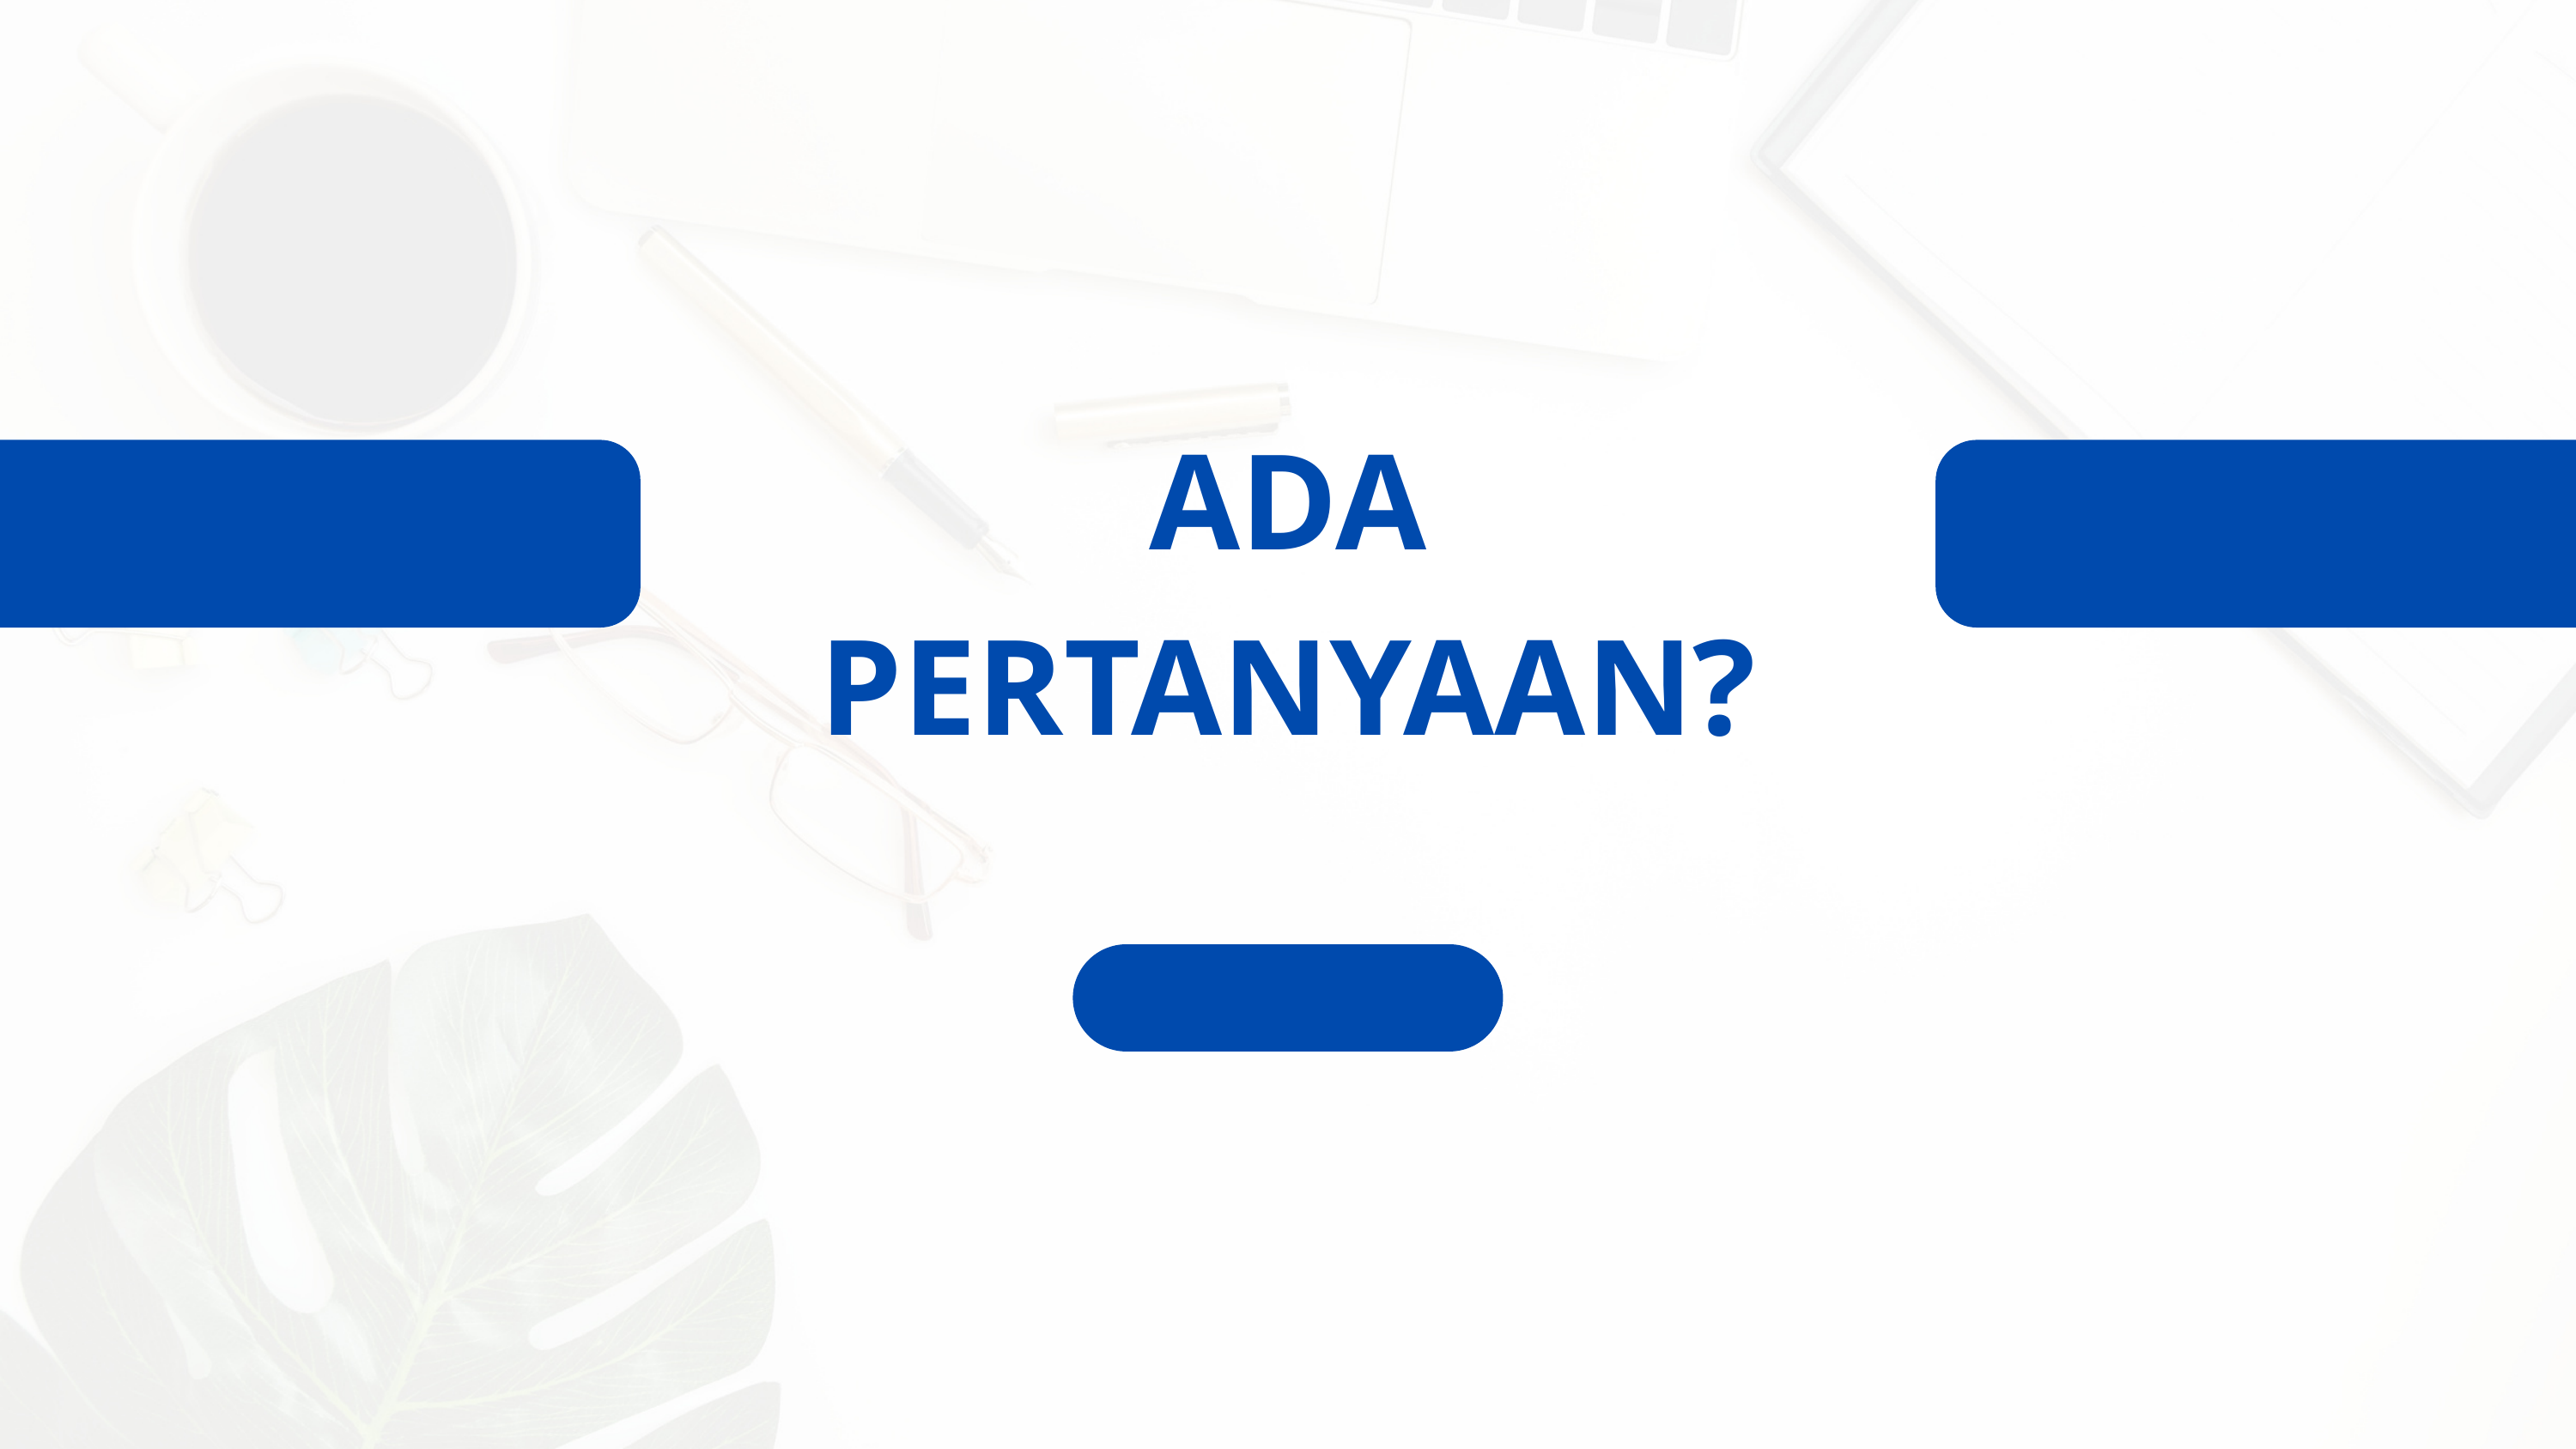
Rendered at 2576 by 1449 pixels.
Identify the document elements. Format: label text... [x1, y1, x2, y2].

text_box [1935, 440, 2576, 628]
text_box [0, 440, 641, 628]
text_box [0, 0, 2576, 1449]
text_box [1072, 943, 1504, 1052]
text_box ADA PERTANYAAN? [695, 391, 1881, 761]
